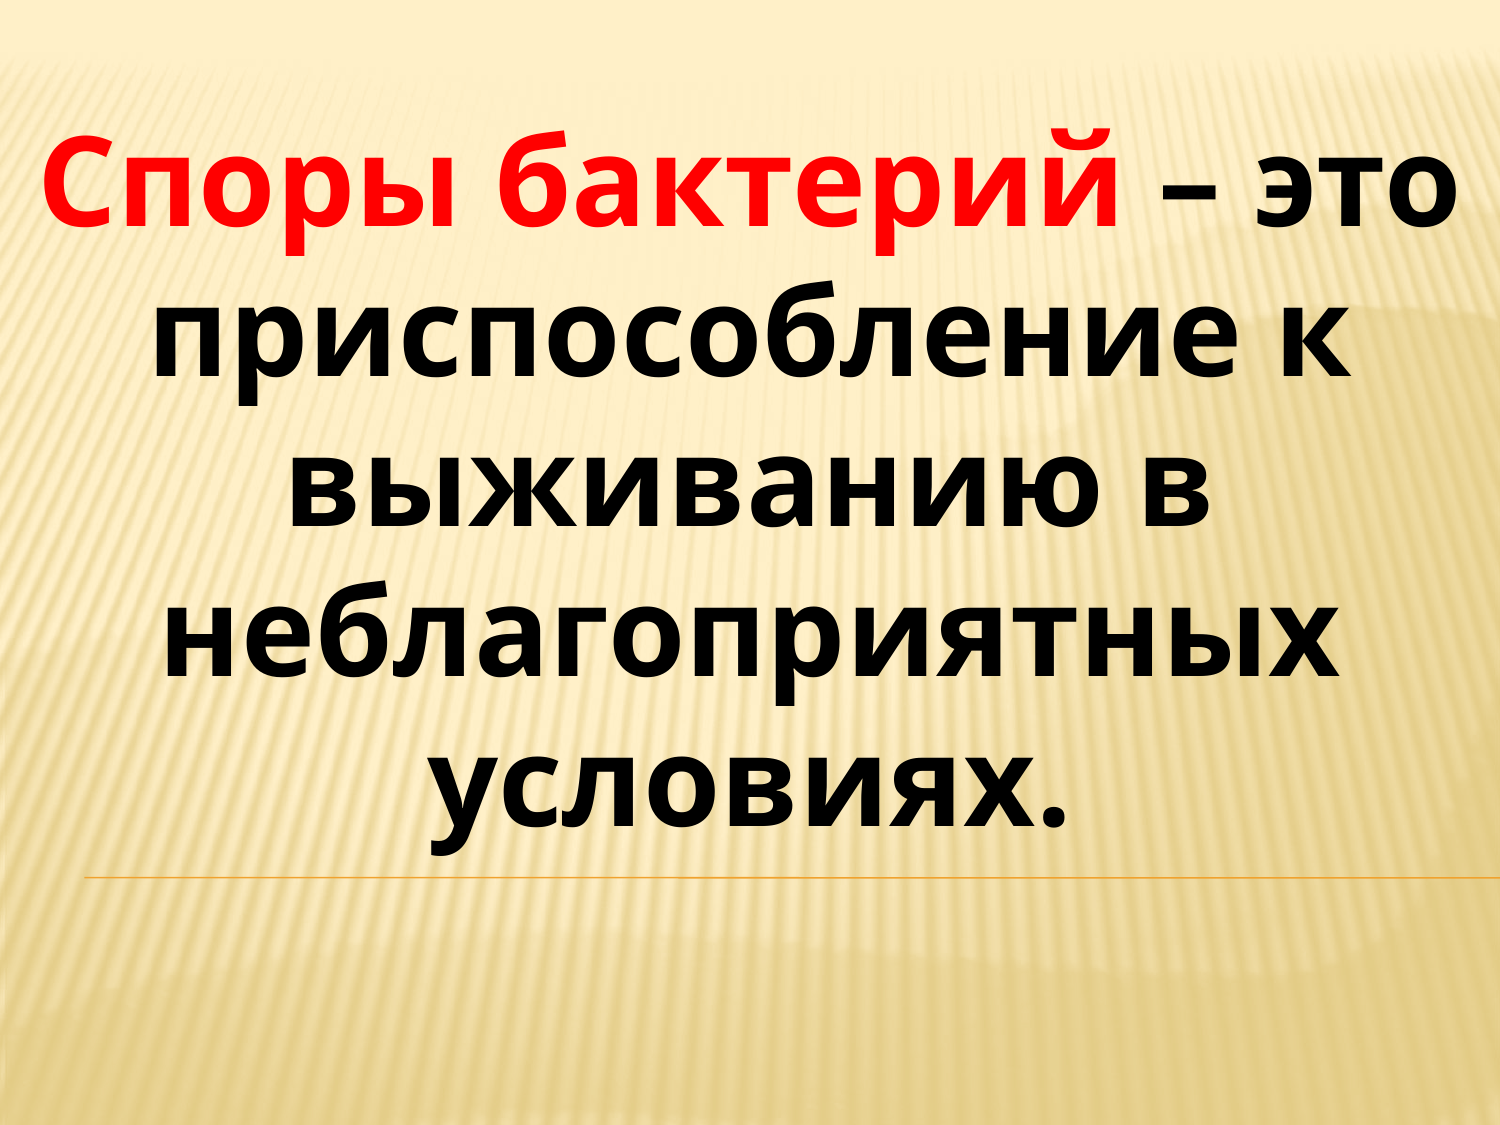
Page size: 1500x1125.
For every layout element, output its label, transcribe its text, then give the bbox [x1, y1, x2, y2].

text_box Споры бактерий – это приспособление к выживанию в неблагоприятных условиях. [0, 93, 1500, 859]
